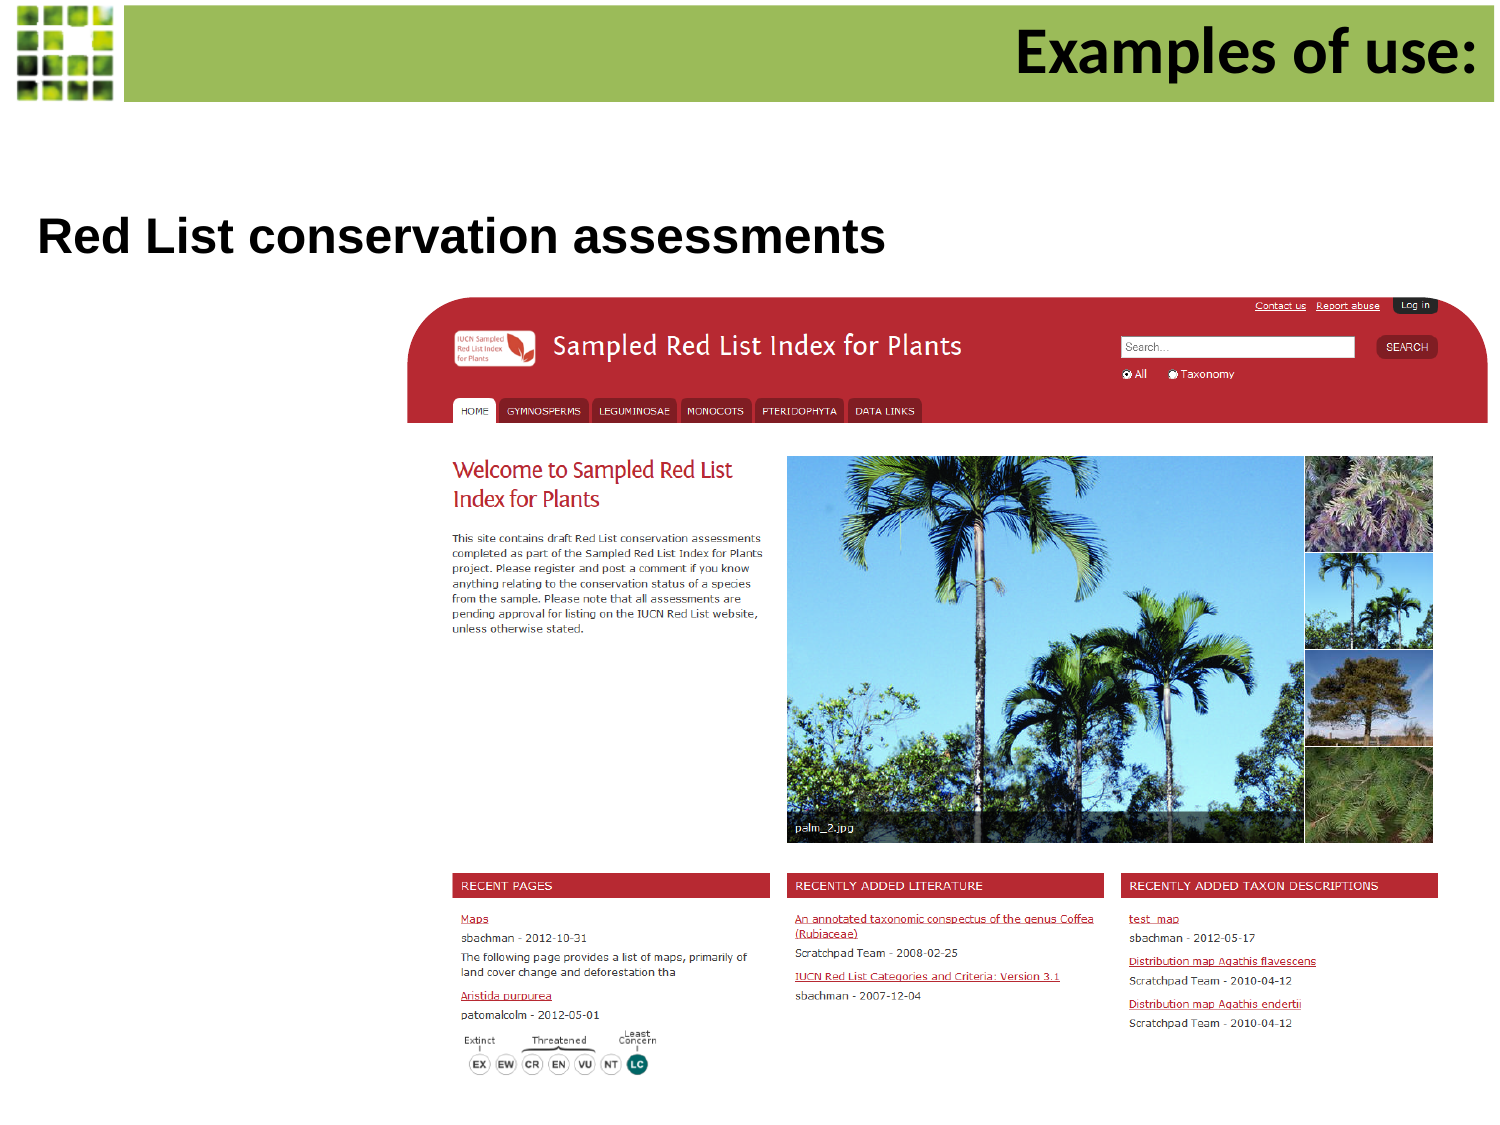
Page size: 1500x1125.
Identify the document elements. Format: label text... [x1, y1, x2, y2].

picture [14, 1, 117, 103]
picture [407, 297, 1488, 1081]
text_box Examples of use: [712, 0, 1495, 102]
text_box Red List conservation assessments [22, 195, 903, 271]
